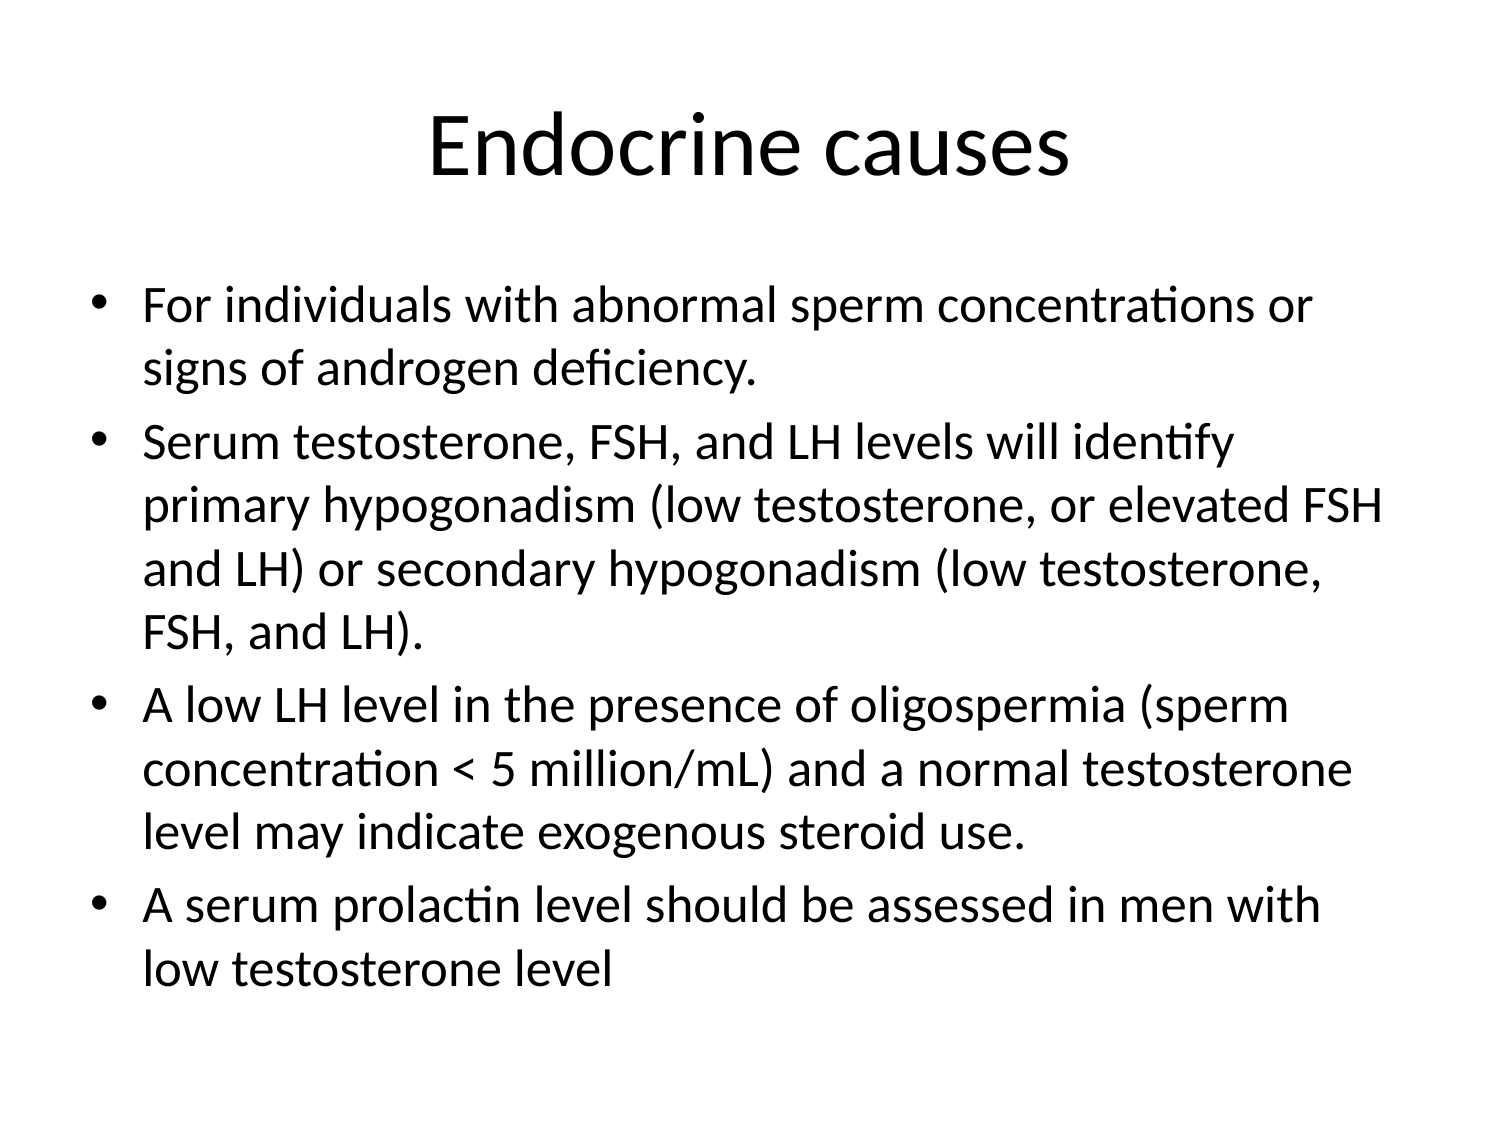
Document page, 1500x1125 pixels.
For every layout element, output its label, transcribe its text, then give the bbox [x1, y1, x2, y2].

list For individuals with abnormal sperm concentrations or signs of androgen deficiency. Serum testosterone, FSH, and LH levels will identify primary hypogonadism (low testosterone, or elevated FSH and LH) or secondary hypogonadism (low testosterone, FSH, and LH). A low LH level in the presence of oligospermia (sperm concentration < 5 million/mL) and a normal testosterone level may indicate exogenous steroid use. A serum prolactin level should be assessed in men with low testosterone level [75, 262, 1425, 1005]
title Endocrine causes [75, 45, 1425, 233]
